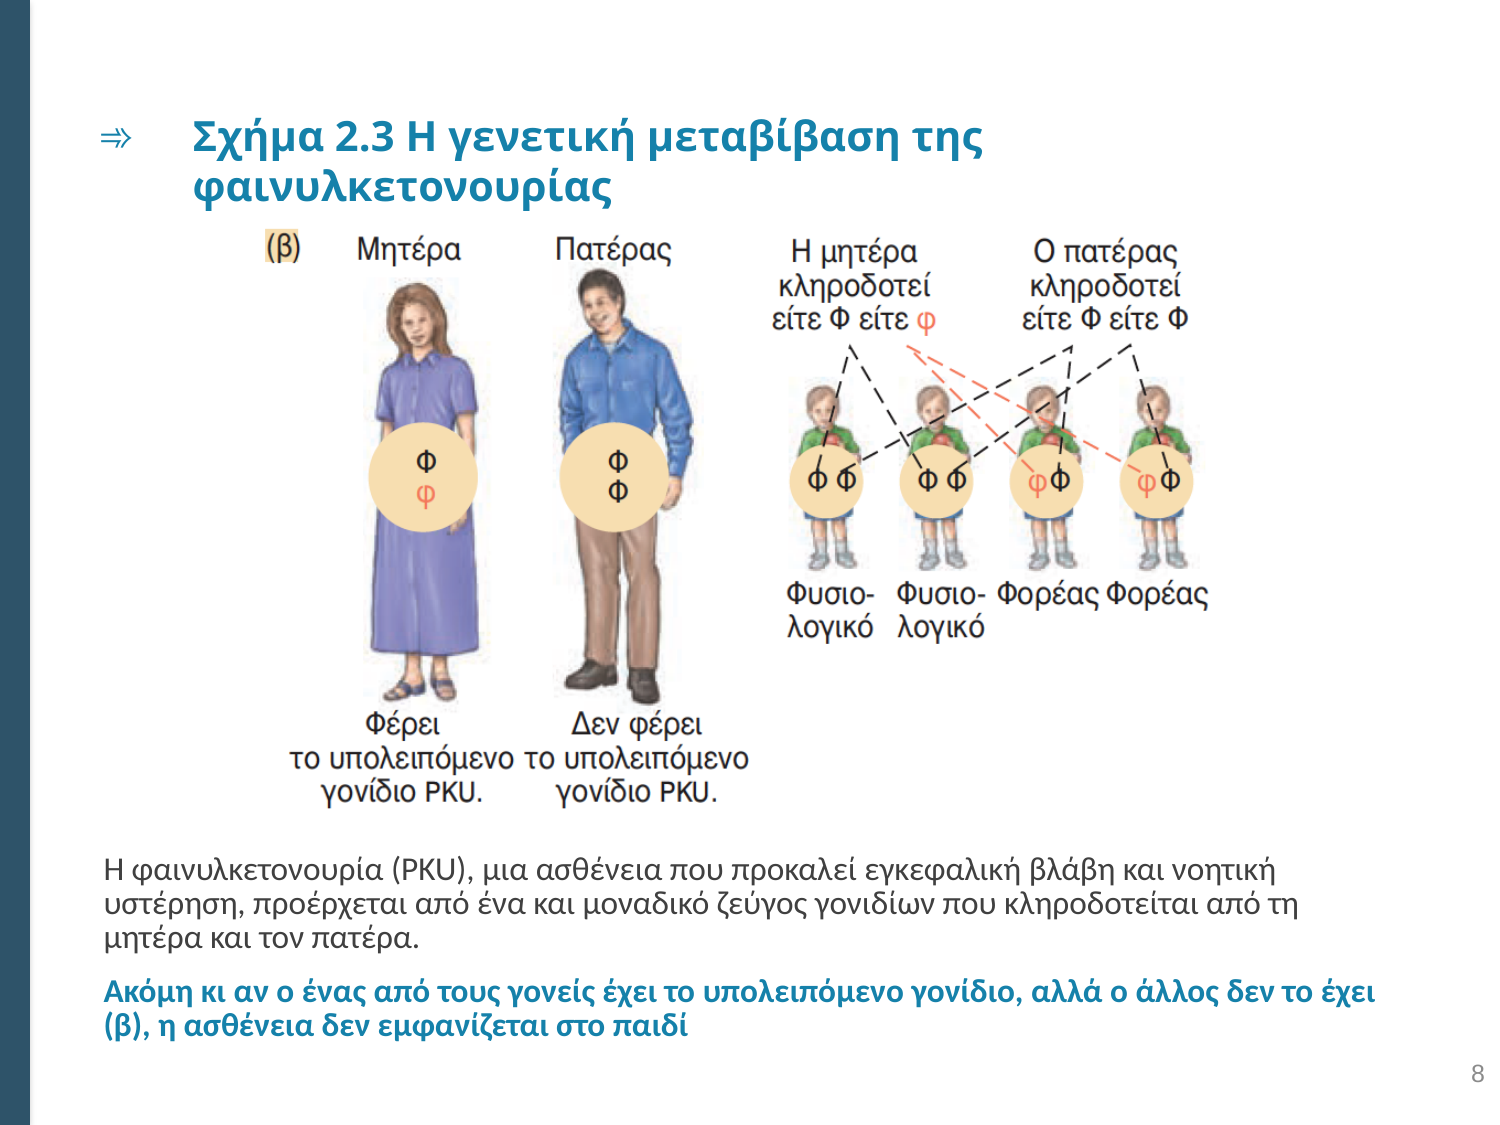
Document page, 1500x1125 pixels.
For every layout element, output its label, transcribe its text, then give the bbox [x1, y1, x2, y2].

title Σχήμα 2.3 Η γενετική μεταβίβαση της φαινυλκετονουρίας [83, 102, 1400, 313]
list Η φαινυλκετονουρία (PKU), μια ασθένεια που προκαλεί εγκεφαλική βλάβη και νοητική υστέρηση, προέρχεται από ένα και μοναδικό ζεύγος γονιδίων που κληροδοτείται από τη μητέρα και τον πατέρα. Ακόμη κι αν ο ένας από τους γονείς έχει το υπολειπόμενο γονίδιο, αλλά ο άλλος δεν το έχει (β), η ασθένεια δεν εμφανίζεται στο παιδί [88, 846, 1400, 1071]
slide_number 8 [1162, 1042, 1500, 1103]
picture [253, 219, 1223, 815]
